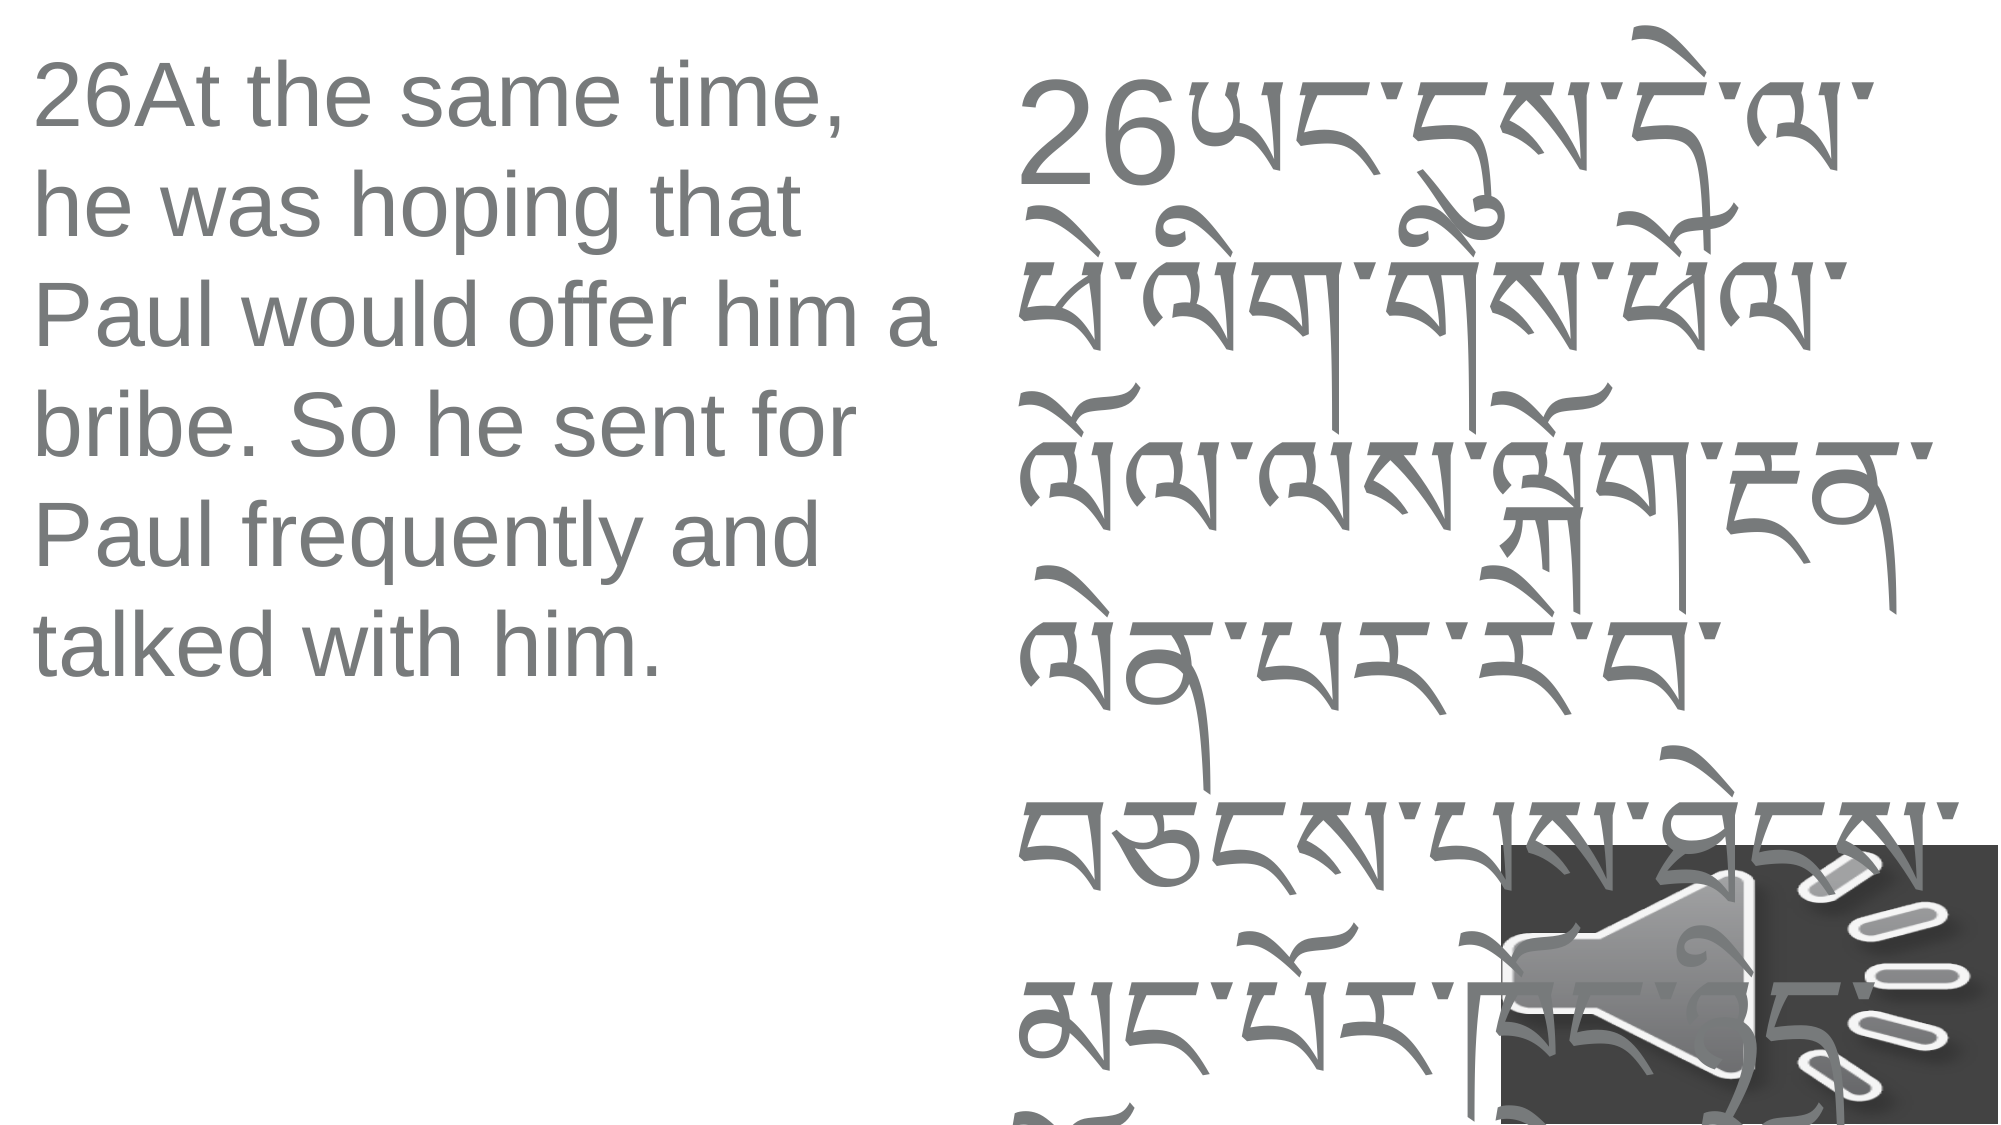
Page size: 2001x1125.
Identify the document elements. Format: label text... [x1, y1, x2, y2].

text_box 26ཡང་དུས་དེ་ལ་ཕེ་ལིག་གིས་ཕོལ་ལོལ་ལས་ལྐོག་རྔན་ལེན་པར་རེ་བ་བཅངས་པས་ཐེངས་མང་པོར་ཁོང་ཉིད་བོས་ནས་གླེང་མོལ་བྱས་སོ།། [999, 27, 2000, 1104]
text_box 26At the same time, he was hoping that Paul would offer him a bribe. So he sent for Paul frequently and talked with him. [18, 27, 973, 1104]
picture [1500, 843, 2000, 1125]
